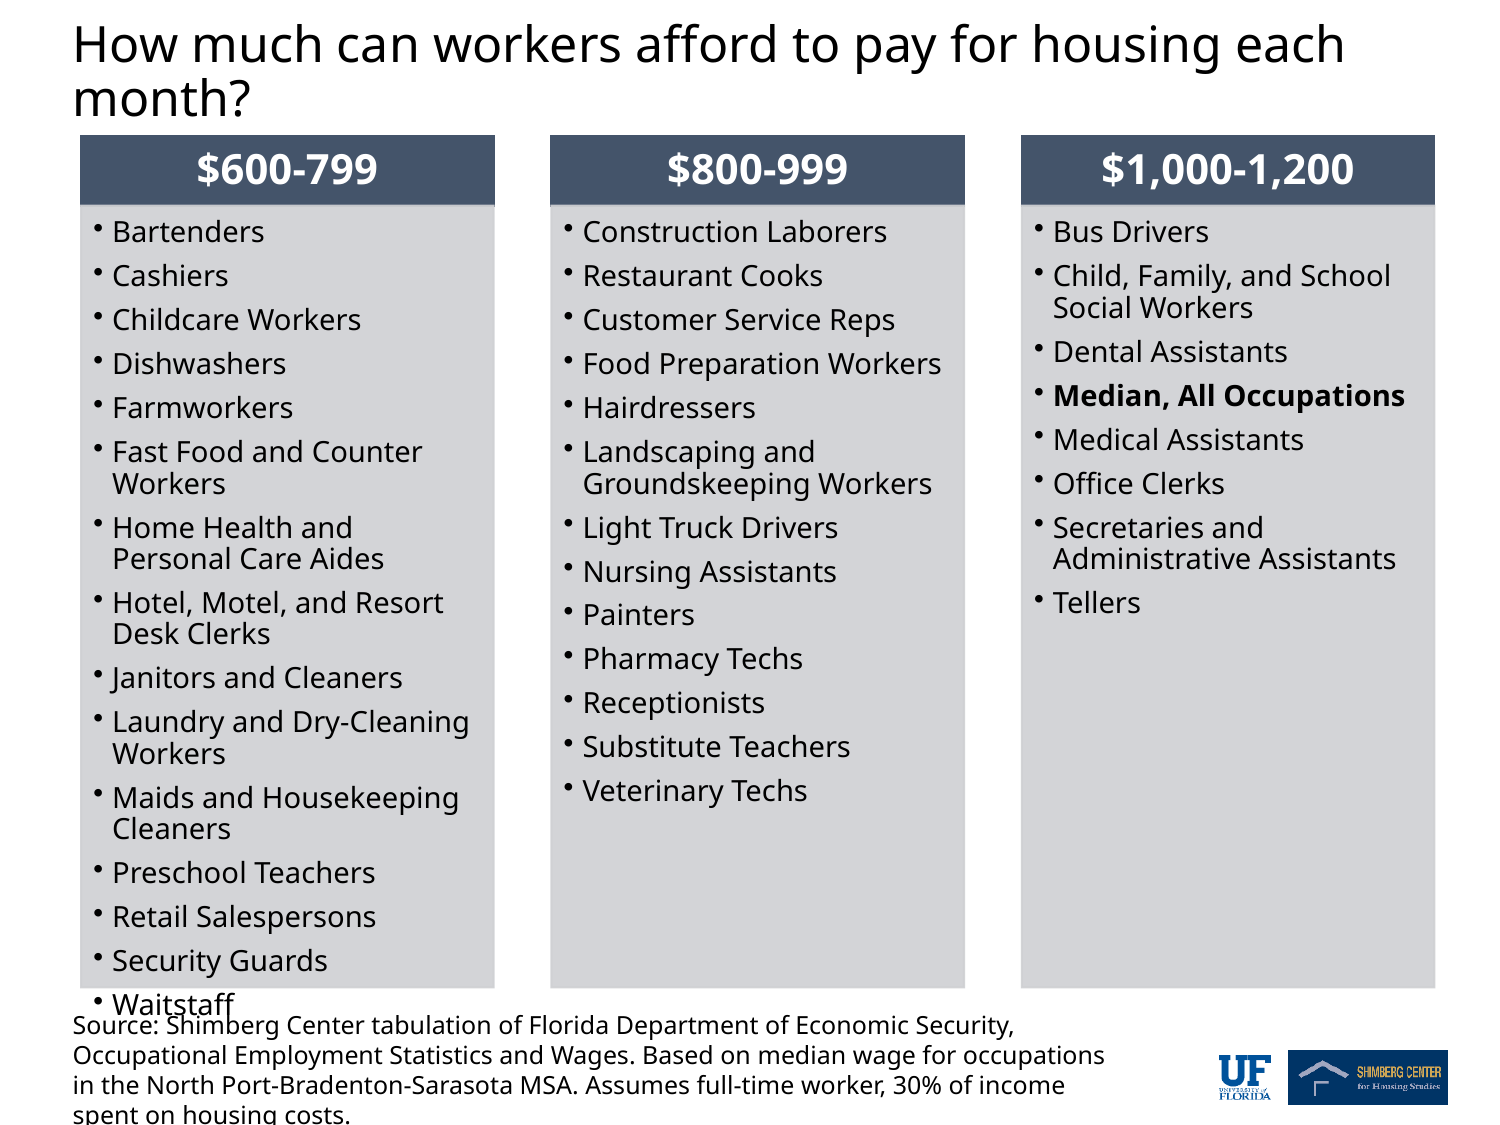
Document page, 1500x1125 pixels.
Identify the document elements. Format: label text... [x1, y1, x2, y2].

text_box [80, 121, 1435, 1003]
title How much can workers afford to pay for housing each month? [57, 19, 1458, 128]
text_box Source: Shimberg Center tabulation of Florida Department of Economic Security, Occupational Employment Statistics and Wages. Based on median wage for occupations in the North Port-Bradenton-Sarasota MSA. Assumes full-time worker, 30% of income spent on housing costs. [57, 1002, 1149, 1125]
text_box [1218, 1050, 1448, 1105]
